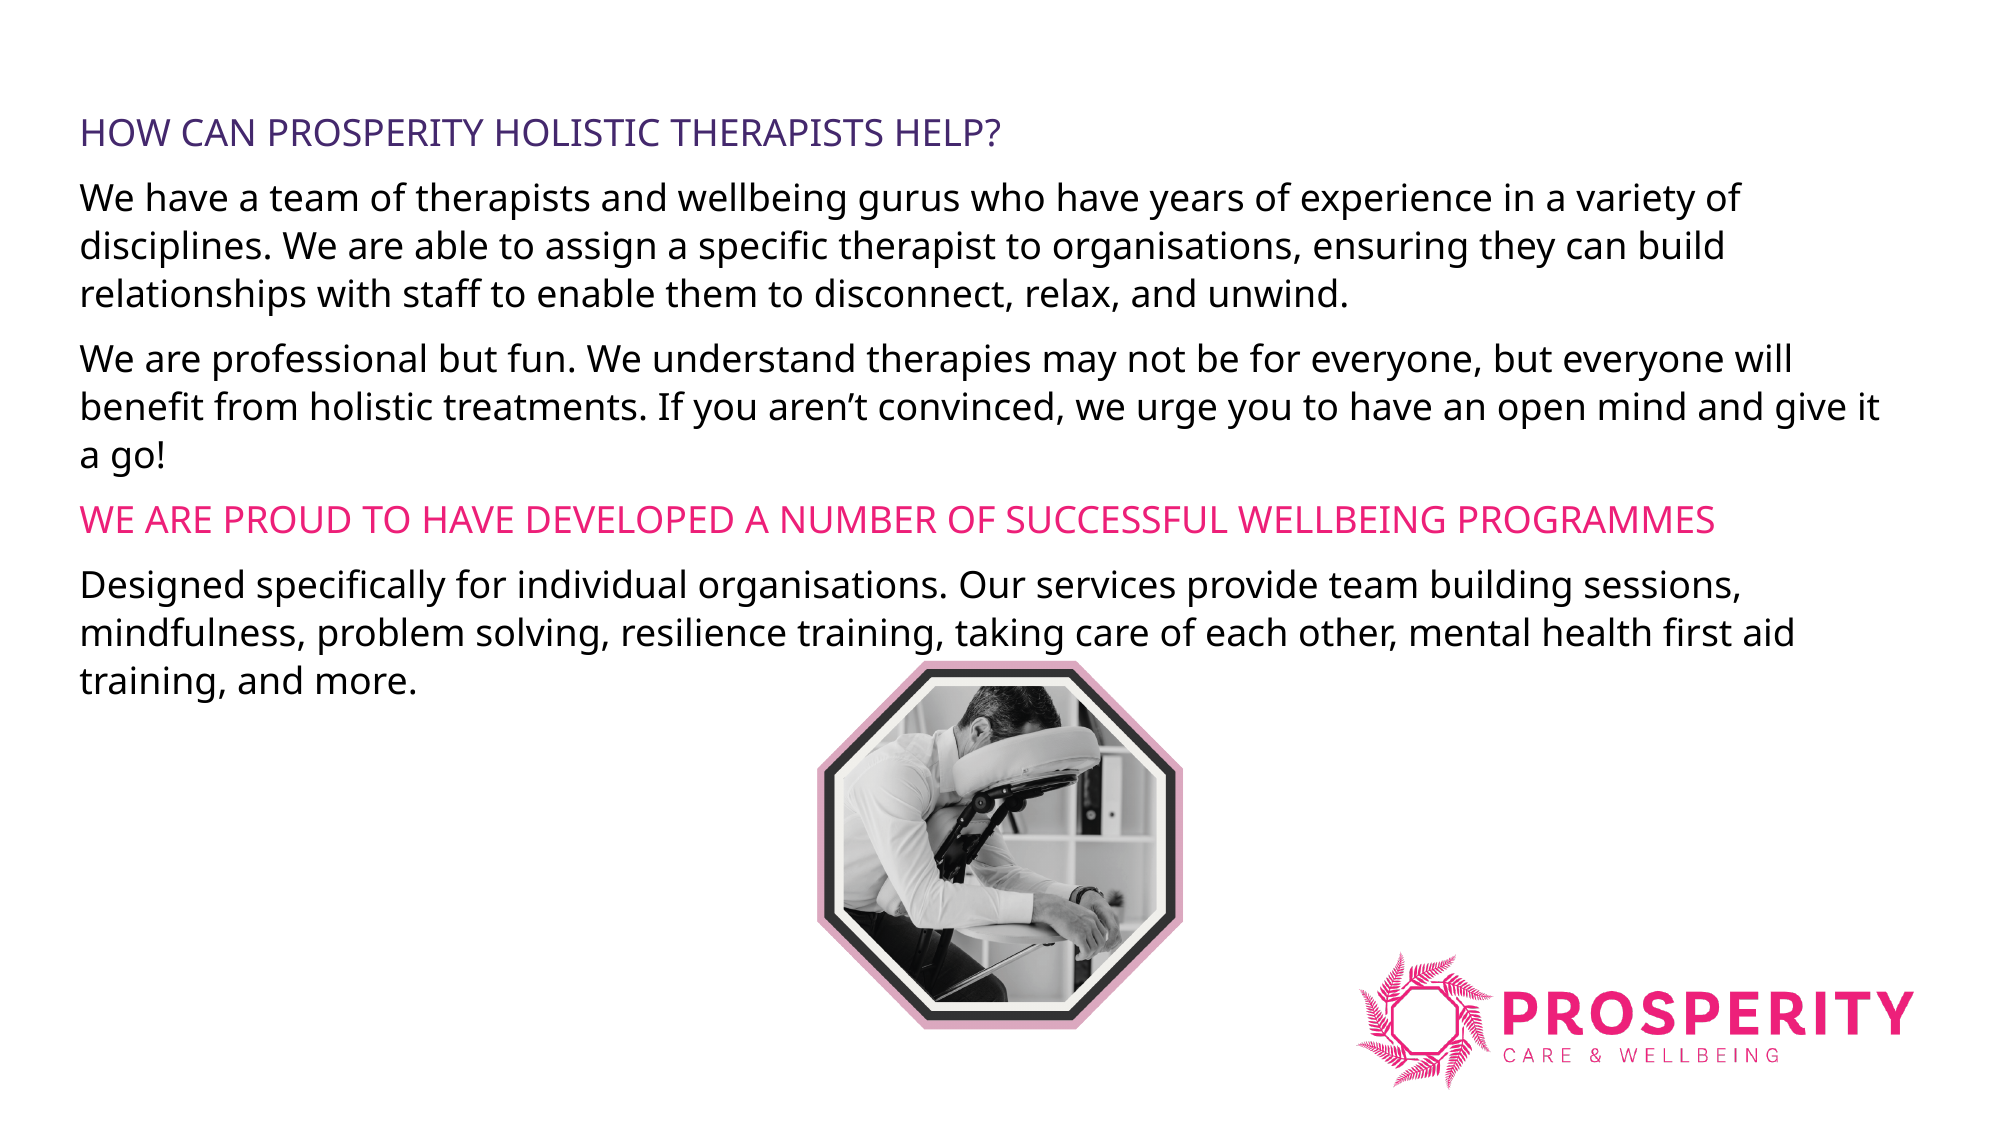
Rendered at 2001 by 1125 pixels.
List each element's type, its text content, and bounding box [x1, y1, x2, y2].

text_box HOW CAN PROSPERITY HOLISTIC THERAPISTS HELP? We have a team of therapists and wellbeing gurus who have years of experience in a variety of disciplines. We are able to assign a specific therapist to organisations, ensuring they can build relationships with staff to enable them to disconnect, relax, and unwind. We are professional but fun. We understand therapies may not be for everyone, but everyone will benefit from holistic treatments. If you aren’t convinced, we urge you to have an open mind and give it a go! WE ARE PROUD TO HAVE DEVELOPED A NUMBER OF SUCCESSFUL WELLBEING PROGRAMMES Designed specifically for individual organisations. Our services provide team building sessions, mindfulness, problem solving, resilience training, taking care of each other, mental health first aid training, and more. [64, 98, 1914, 710]
picture [1356, 951, 1914, 1090]
picture [813, 653, 1187, 1036]
